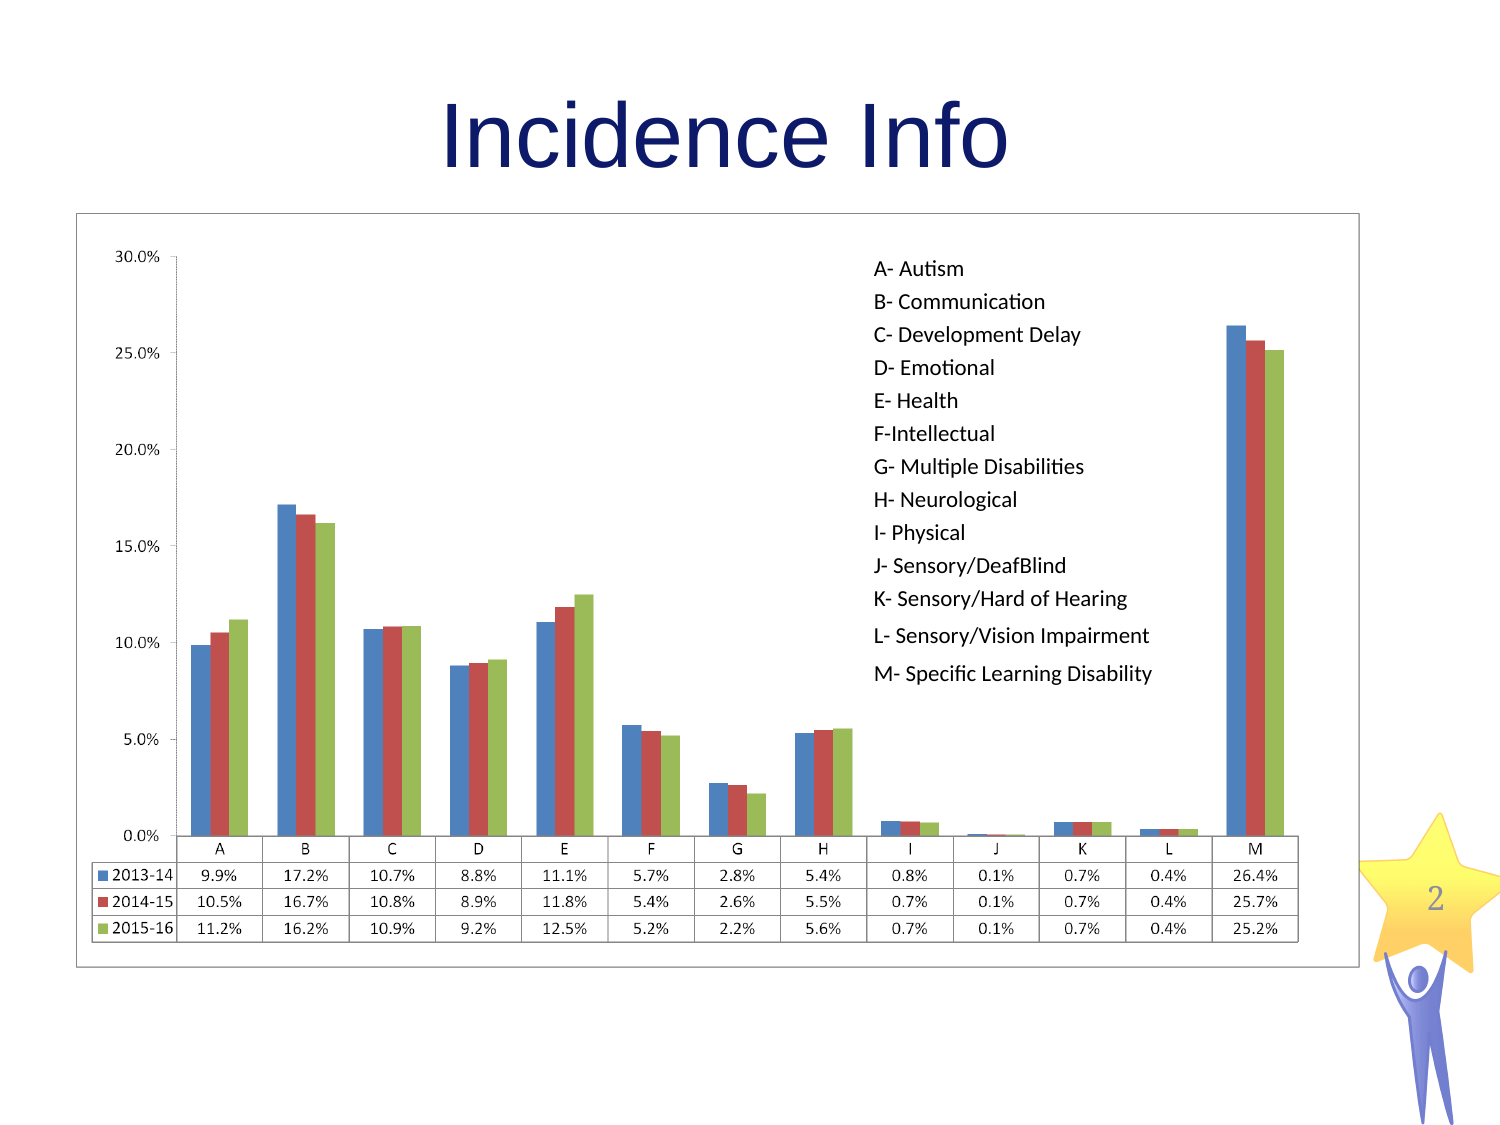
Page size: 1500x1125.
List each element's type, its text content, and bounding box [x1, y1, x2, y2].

slide_number 2 [1392, 862, 1480, 938]
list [74, 212, 1360, 968]
title Incidence Info [75, 37, 1375, 225]
